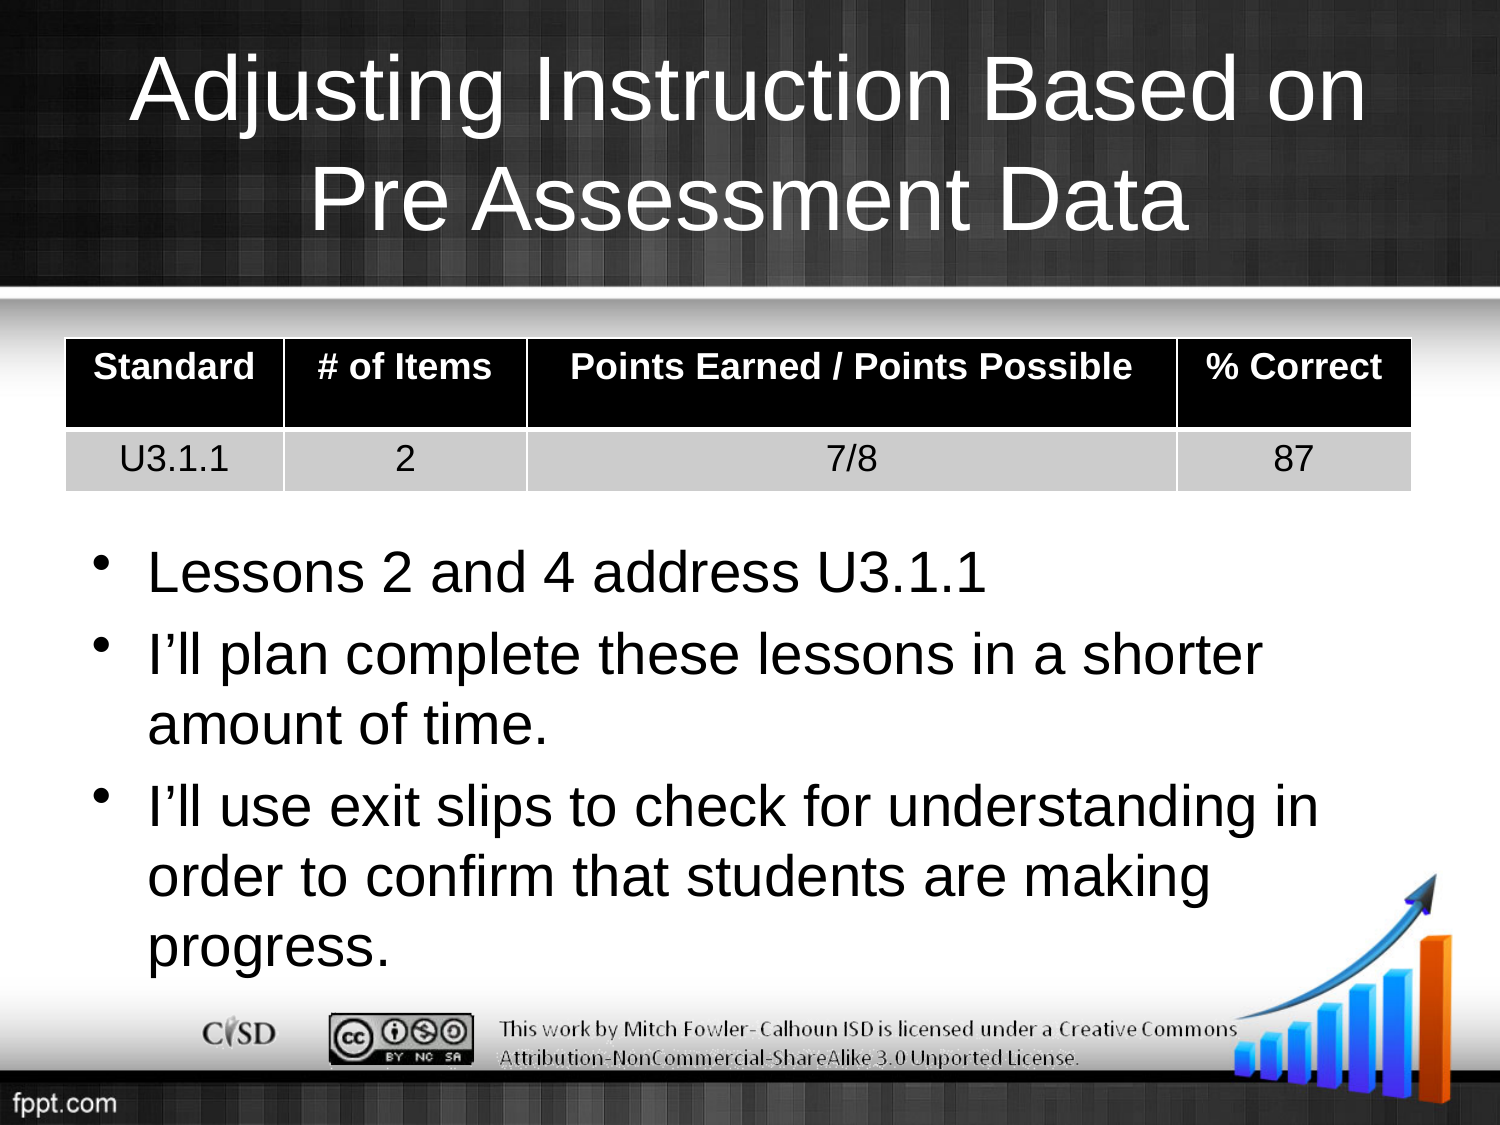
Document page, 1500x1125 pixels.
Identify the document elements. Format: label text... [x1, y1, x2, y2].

list Lessons 2 and 4 address U3.1.1 I’ll plan complete these lessons in a shorter amount of time. I’ll use exit slips to check for understanding in order to confirm that students are making progress. [76, 526, 1427, 988]
table_header # of Items [285, 339, 526, 427]
picture [0, 0, 1500, 1125]
table_cell U3.1.1 [66, 432, 283, 491]
table_header % Correct [1178, 339, 1411, 427]
table_header Standard [66, 339, 283, 427]
table_cell 87 [1178, 432, 1411, 491]
table_header Points Earned / Points Possible [528, 339, 1176, 427]
title Adjusting Instruction Based on Pre Assessment Data [74, 44, 1426, 233]
table_cell 2 [285, 432, 526, 491]
table_cell 7/8 [528, 432, 1176, 491]
